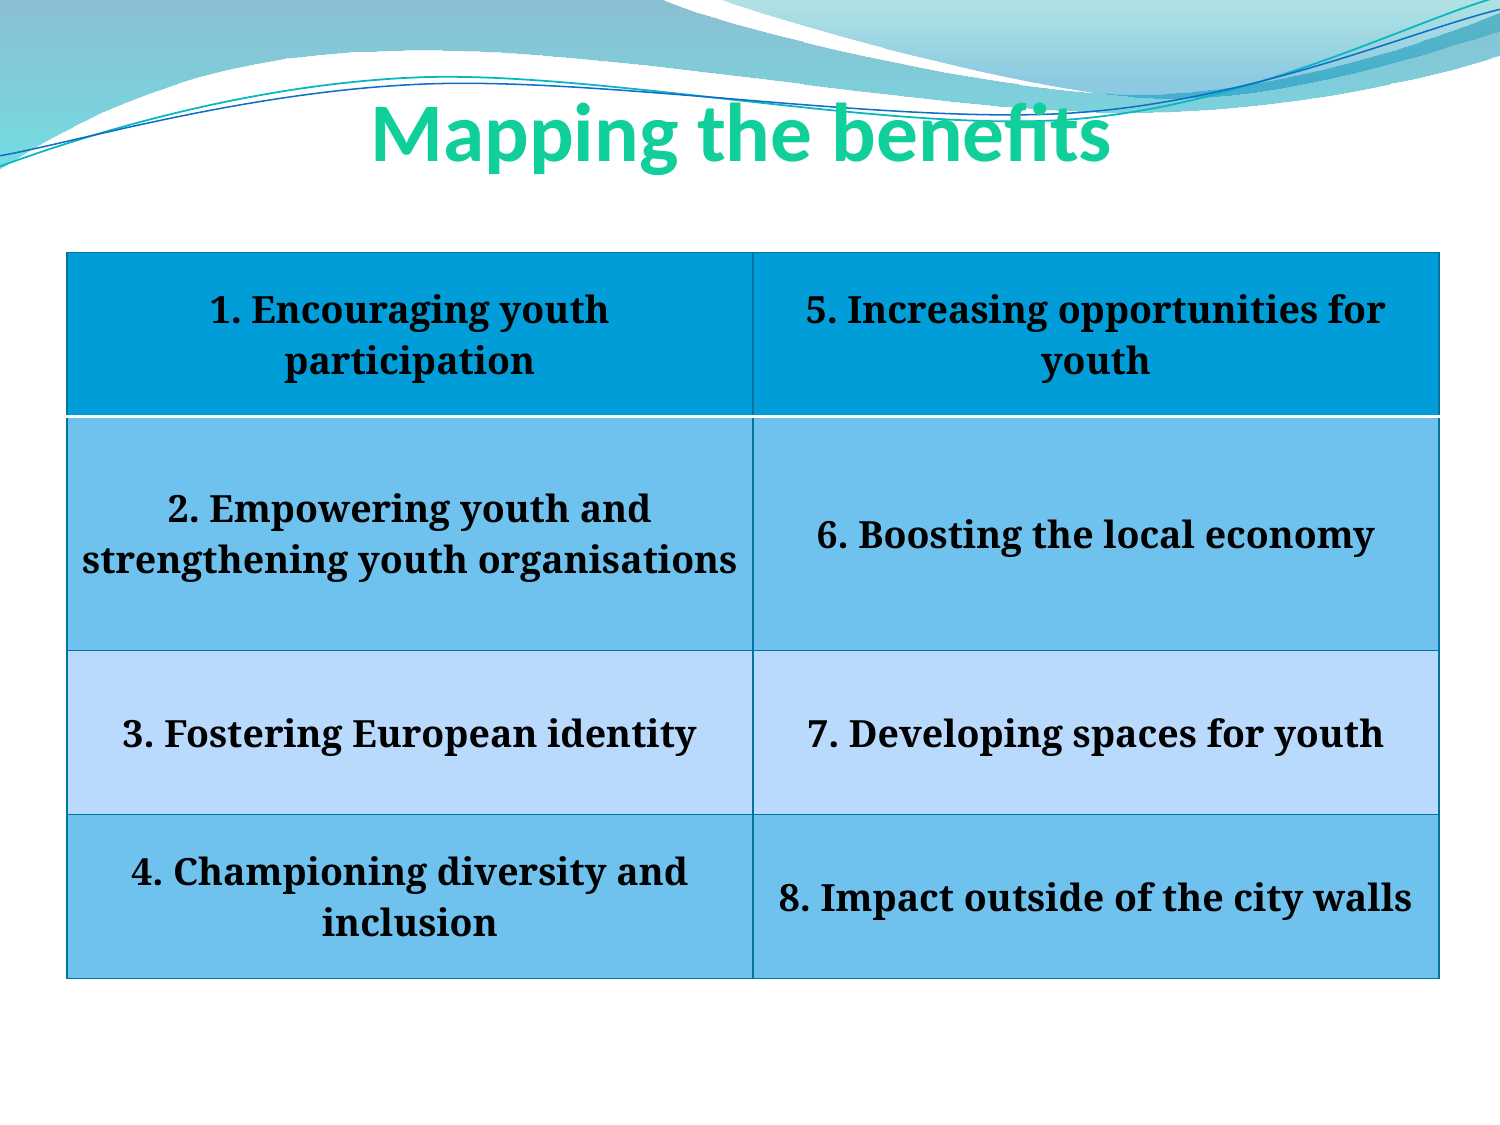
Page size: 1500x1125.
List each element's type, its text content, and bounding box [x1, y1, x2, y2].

table_cell 8. Impact outside of the city walls [754, 815, 1438, 978]
text_box Mapping the benefits [66, 70, 1417, 206]
table_cell 7. Developing spaces for youth [754, 651, 1438, 814]
table_header 5. Increasing opportunities for youth [754, 253, 1438, 415]
table_cell 3. Fostering European identity [68, 651, 752, 814]
table_cell 4. Championing diversity and inclusion [68, 815, 752, 978]
table_cell 2. Empowering youth and strengthening youth organisations [68, 418, 752, 650]
table_header 1. Encouraging youth participation [68, 253, 752, 415]
table_cell 6. Boosting the local economy [754, 418, 1438, 650]
